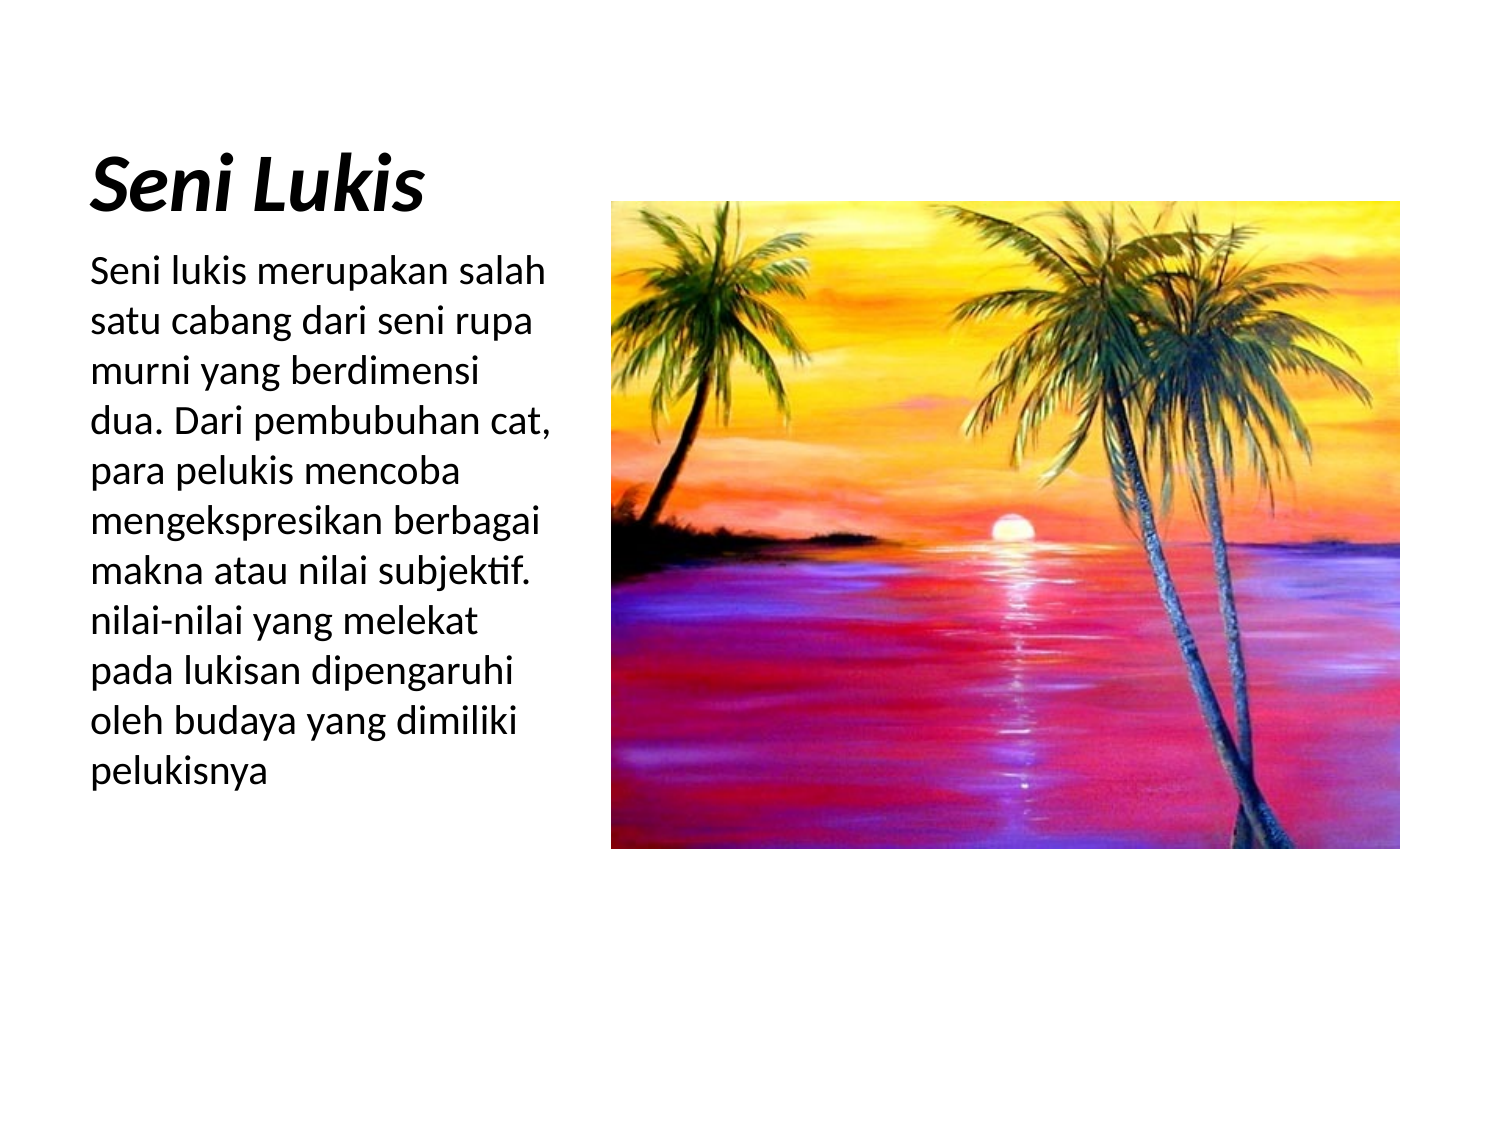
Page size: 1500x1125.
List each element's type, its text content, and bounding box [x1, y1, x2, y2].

title Seni Lukis [75, 44, 569, 235]
list Seni lukis merupakan salah satu cabang dari seni rupa murni yang berdimensi dua. Dari pembubuhan cat, para pelukis mencoba mengekspresikan berbagai makna atau nilai subjektif. nilai-nilai yang melekat pada lukisan dipengaruhi oleh budaya yang dimiliki pelukisnya [75, 235, 569, 1005]
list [611, 201, 1400, 849]
